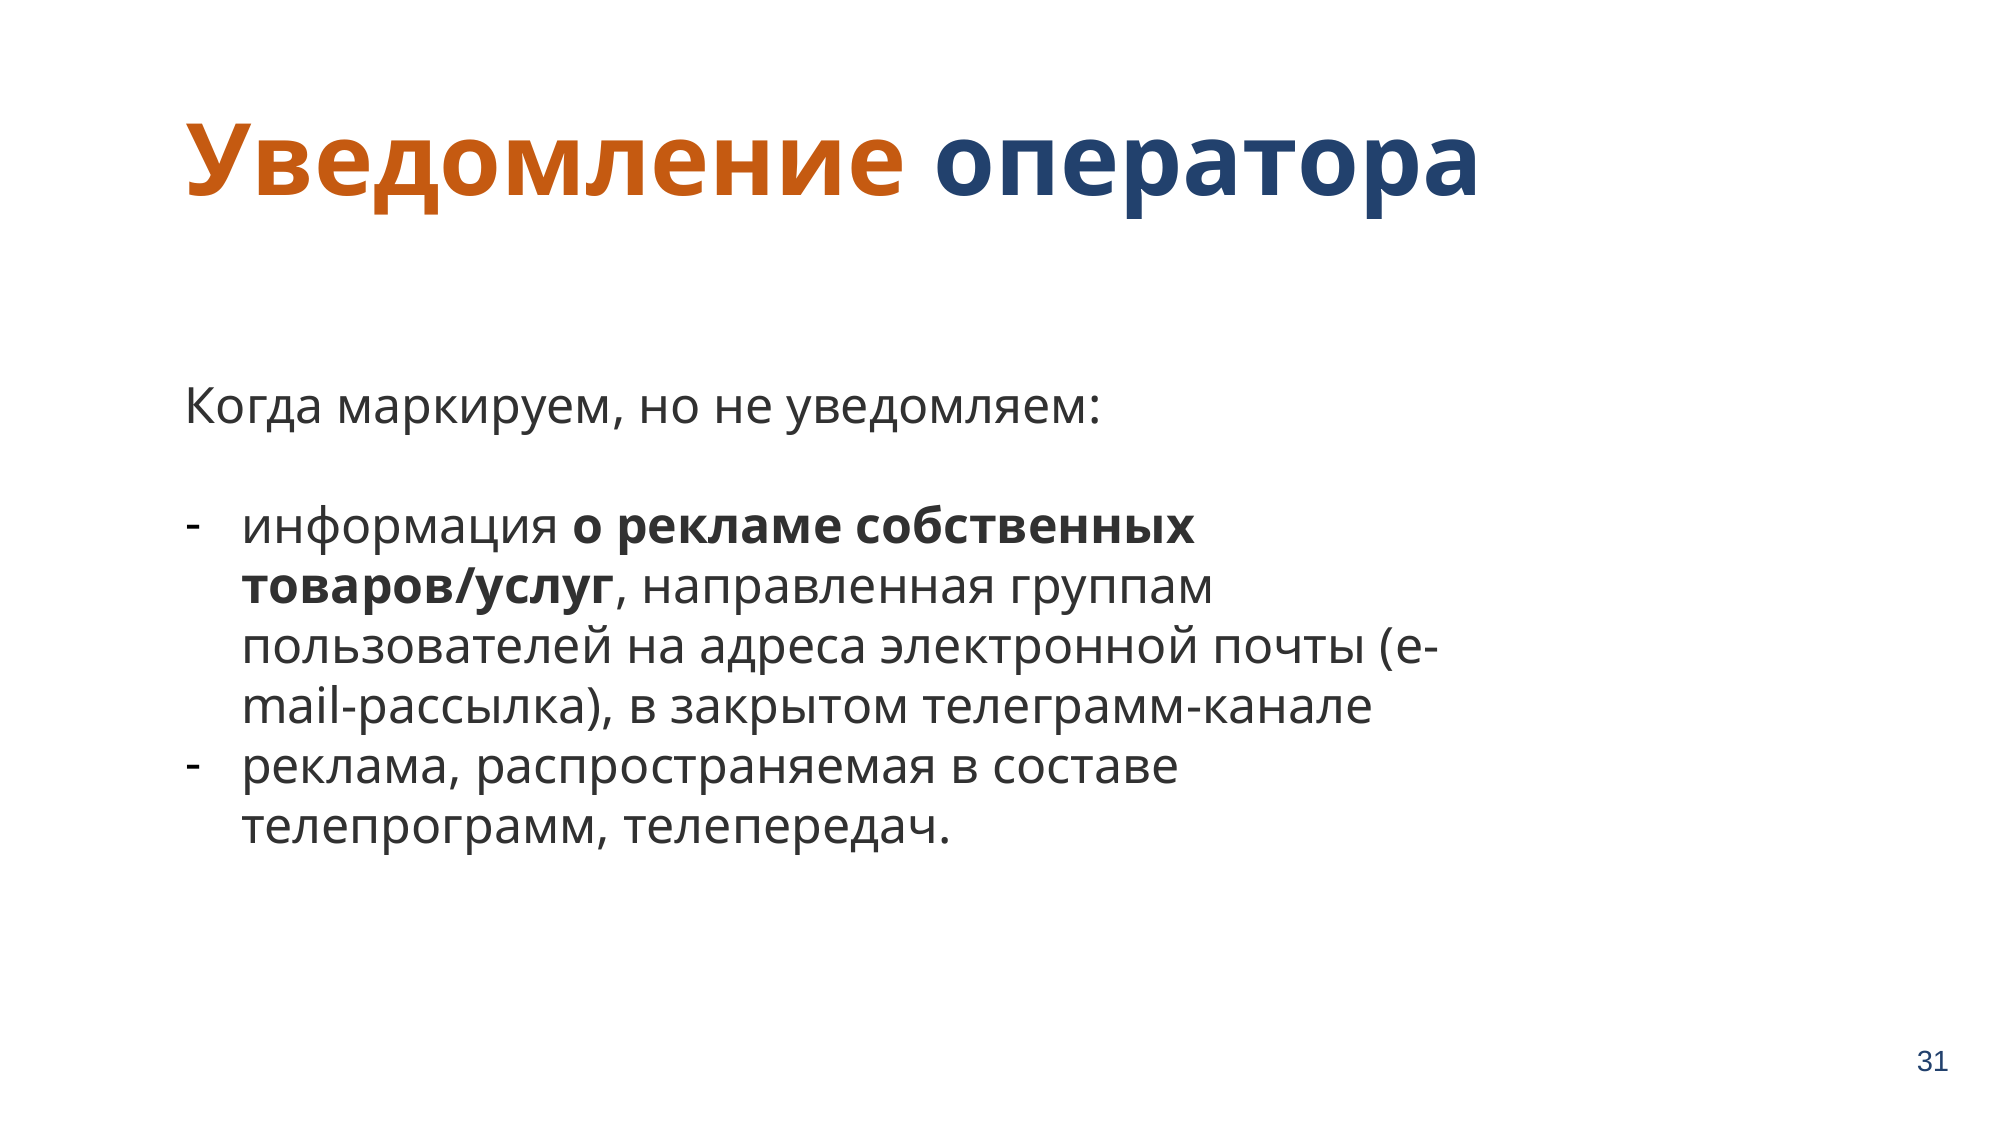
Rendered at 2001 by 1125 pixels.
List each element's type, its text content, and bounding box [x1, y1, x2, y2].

text_box Уведомление оператора [169, 80, 1779, 228]
text_box Когда маркируем, но не уведомляем: информация о рекламе собственных товаров/услуг, направленная группам пользователей на адреса электронной почты (e-mail-рассылка), в закрытом телеграмм-канале реклама, распространяемая в составе телепрограмм, телепередач. [169, 305, 1490, 861]
text_box 31 [1900, 1027, 1966, 1092]
